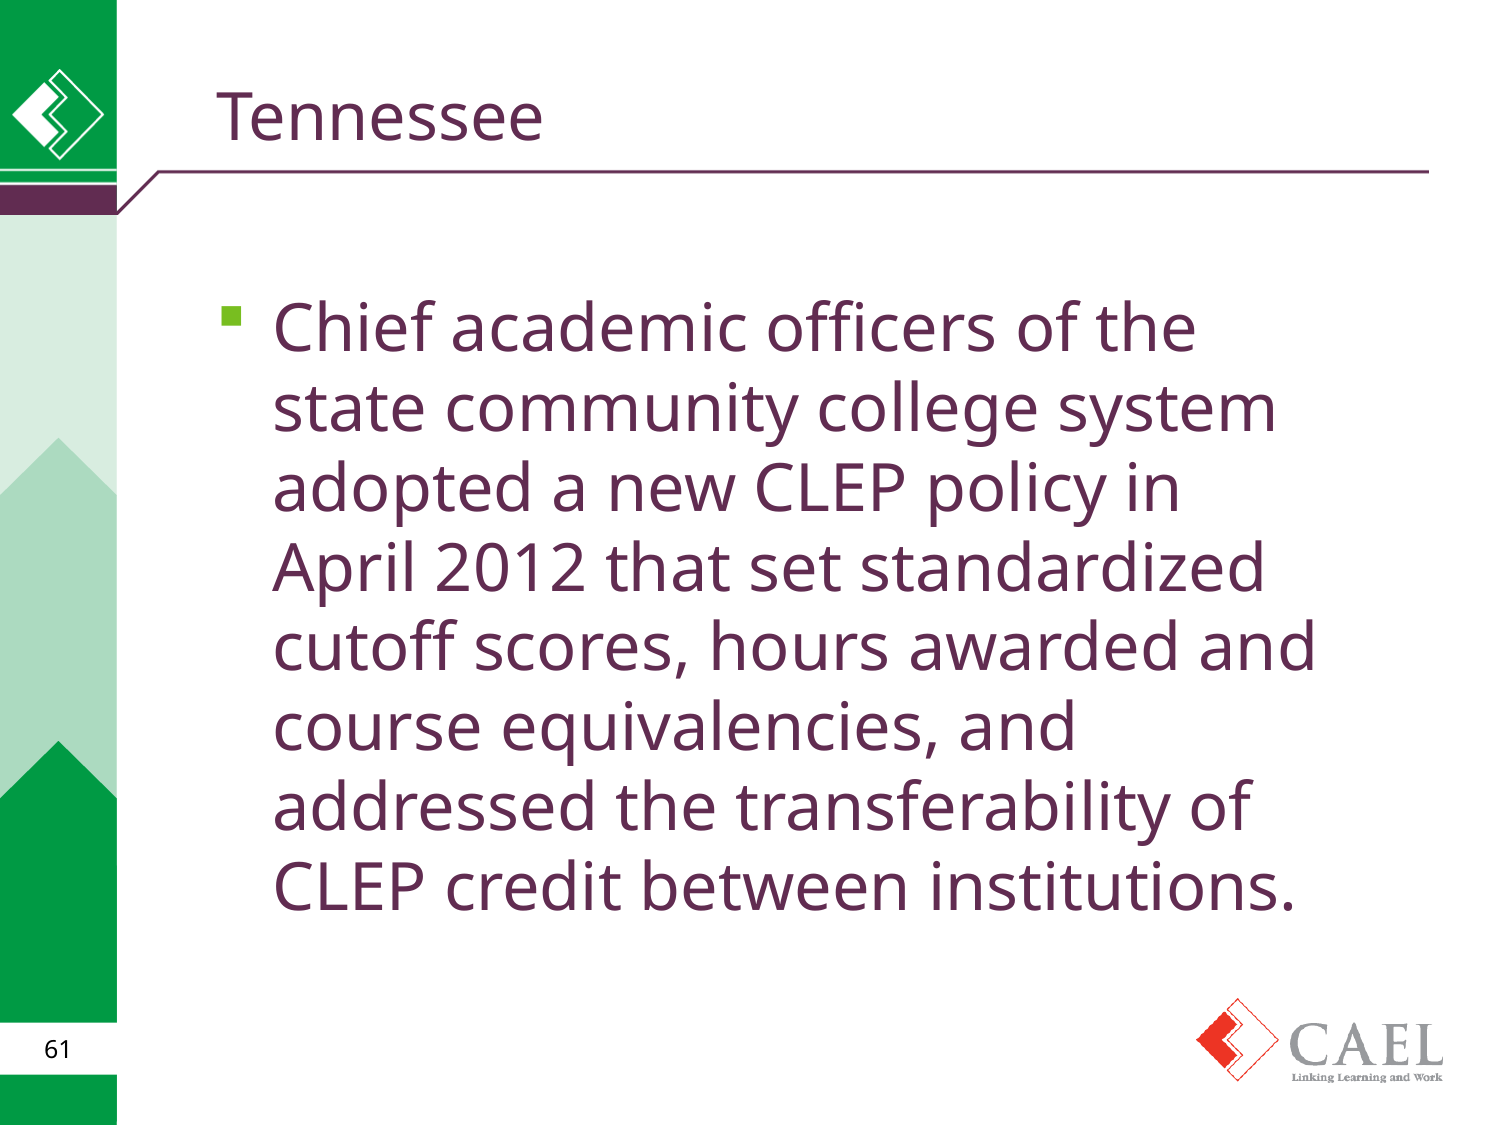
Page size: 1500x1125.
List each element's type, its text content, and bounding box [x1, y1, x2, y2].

list Chief academic officers of the state community college system adopted a new CLEP policy in April 2012 that set standardized cutoff scores, hours awarded and course equivalencies, and addressed the transferability of CLEP credit between institutions. [201, 183, 1351, 913]
picture [1196, 998, 1443, 1083]
picture [0, 0, 201, 1022]
title Tennessee [200, 25, 1339, 201]
picture [0, 1075, 117, 1125]
slide_number 61 [0, 1022, 118, 1075]
picture [1339, 69, 1429, 215]
